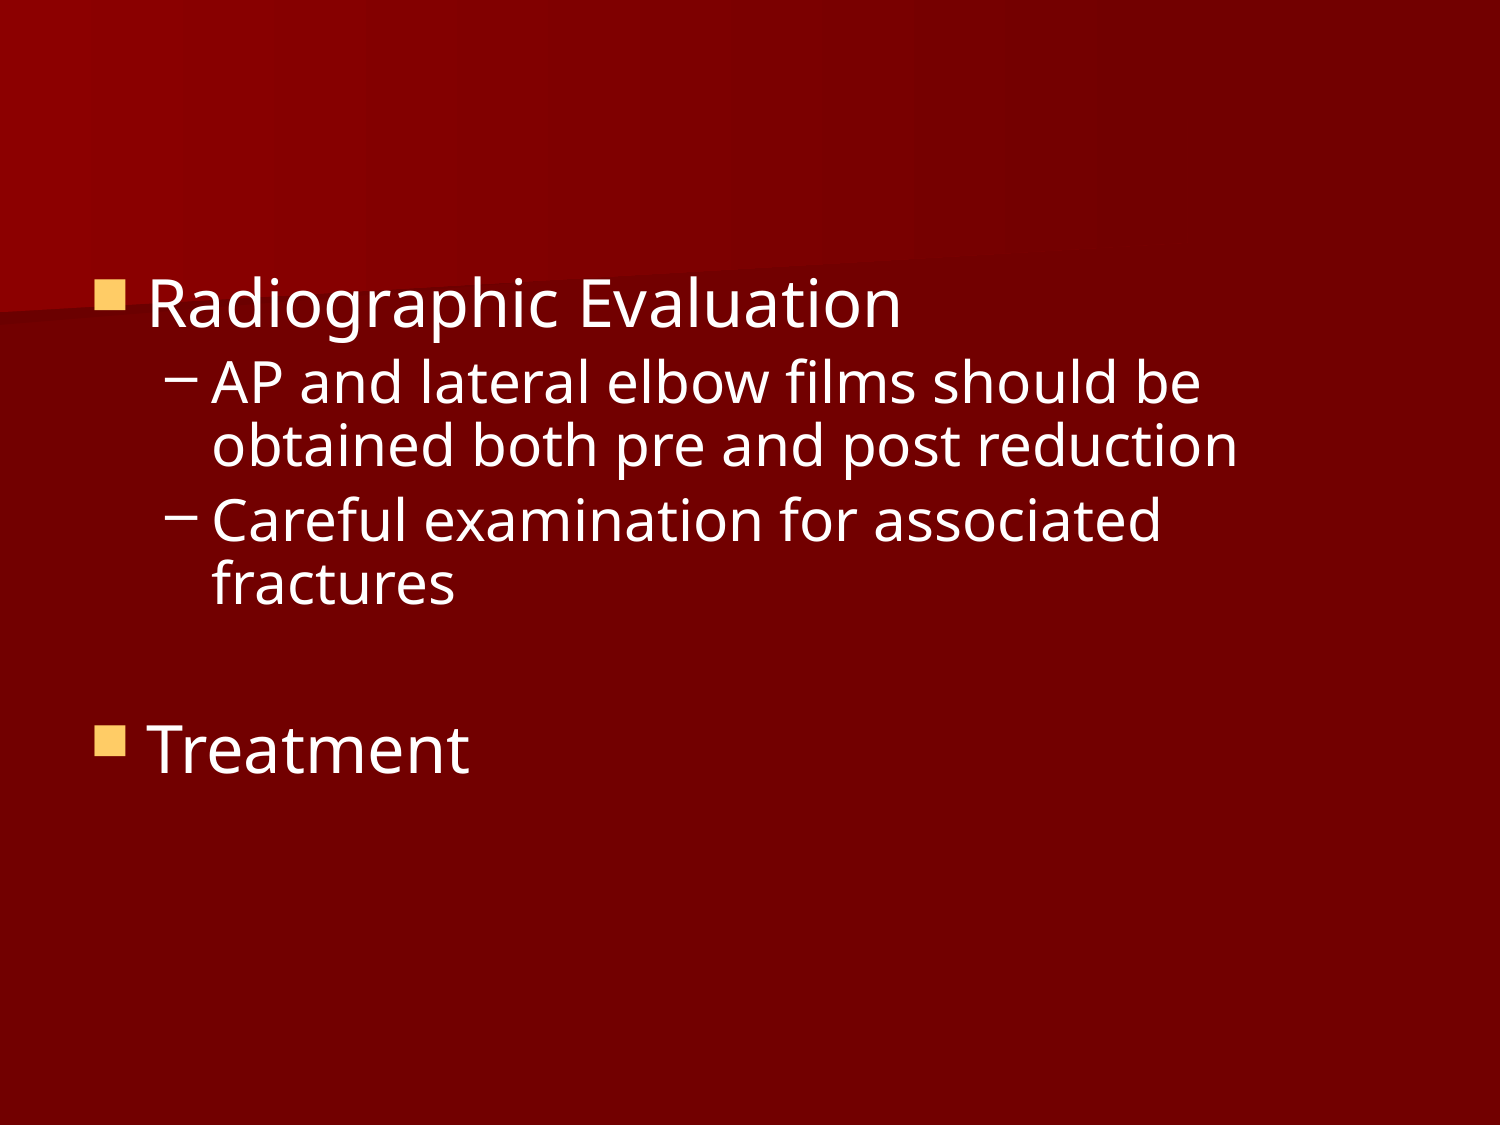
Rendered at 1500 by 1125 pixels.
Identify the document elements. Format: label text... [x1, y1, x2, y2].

list Radiographic Evaluation AP and lateral elbow films should be obtained both pre and post reduction Careful examination for associated fractures Treatment [74, 262, 1426, 1001]
